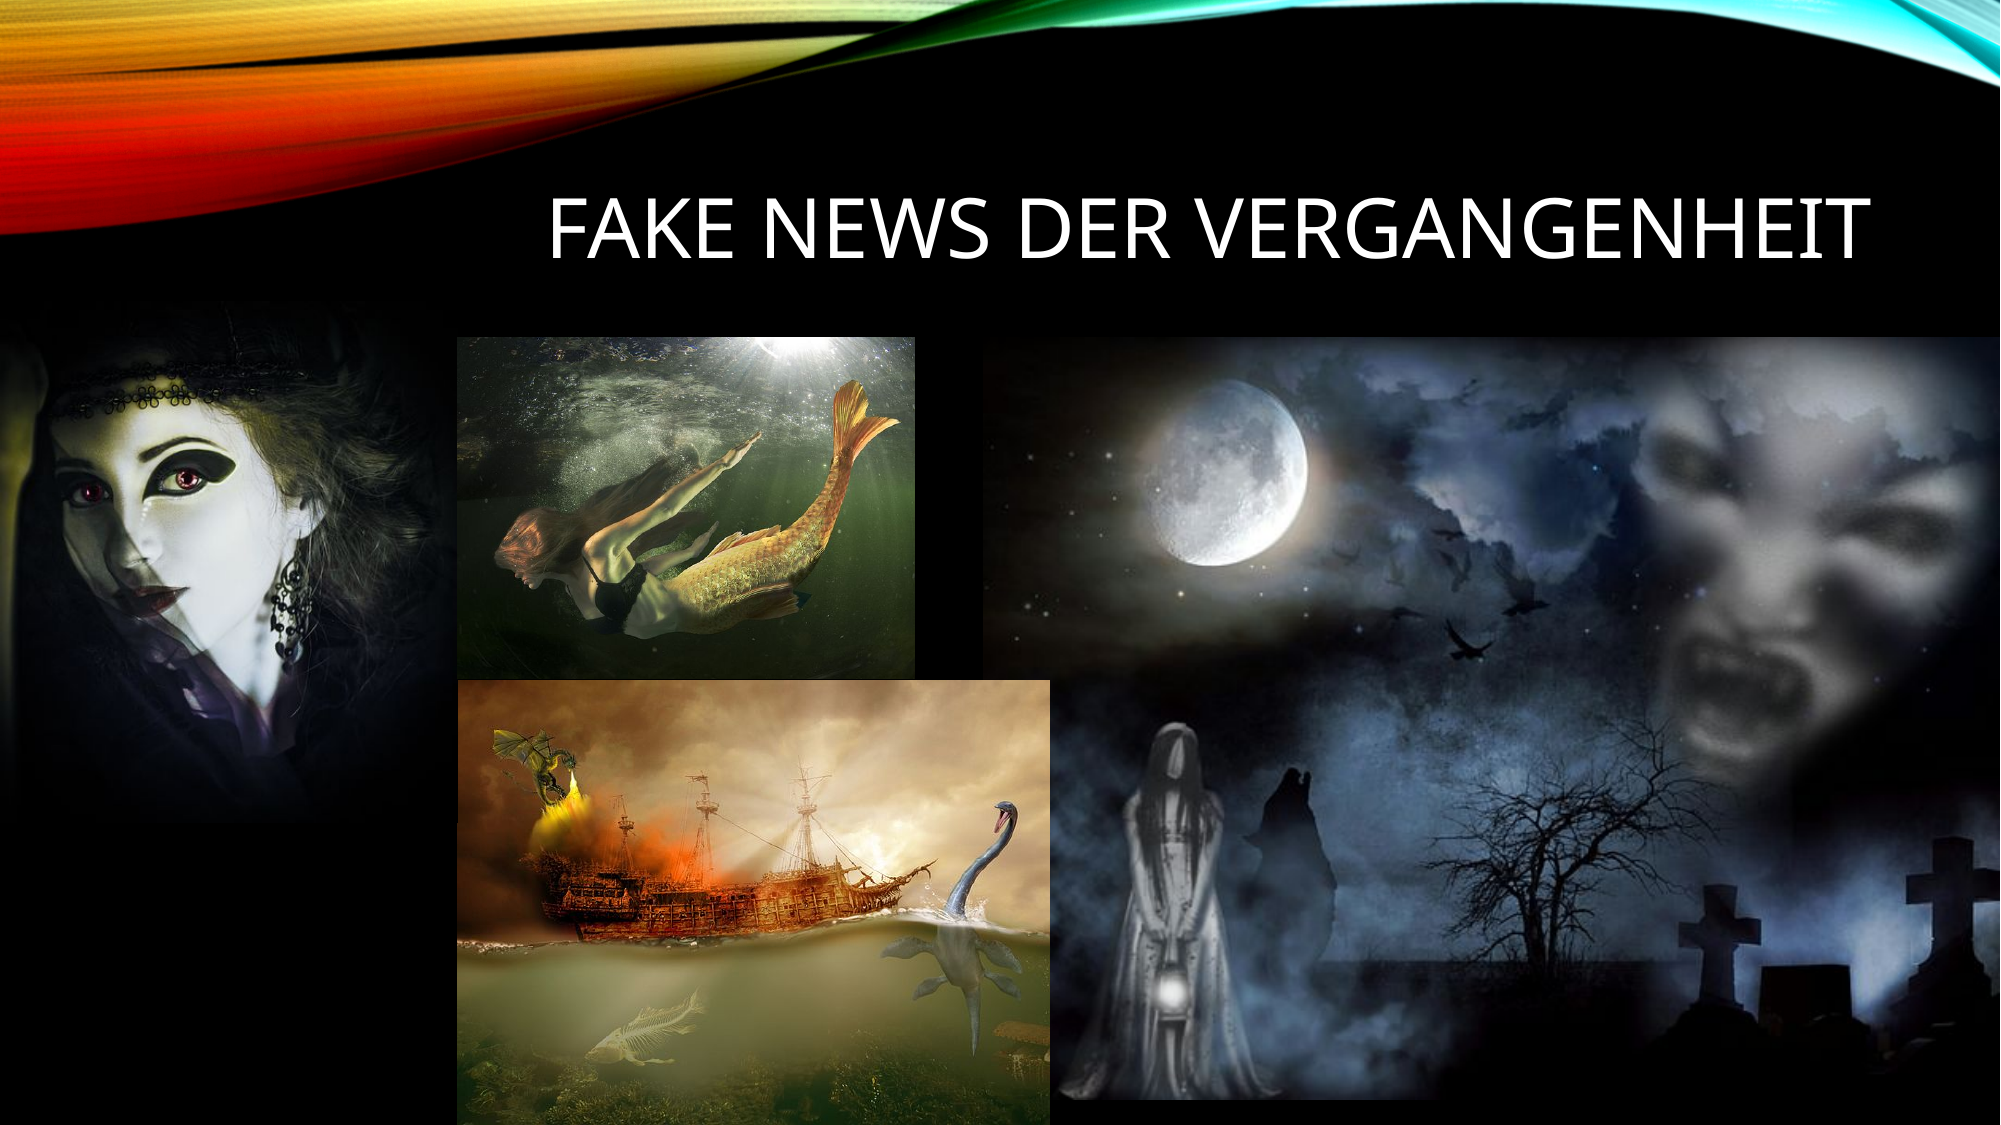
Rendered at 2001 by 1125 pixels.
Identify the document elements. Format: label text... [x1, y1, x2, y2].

picture [0, 300, 2000, 1125]
title Fake News der Vergangenheit [474, 125, 1888, 338]
picture [0, 0, 2000, 237]
